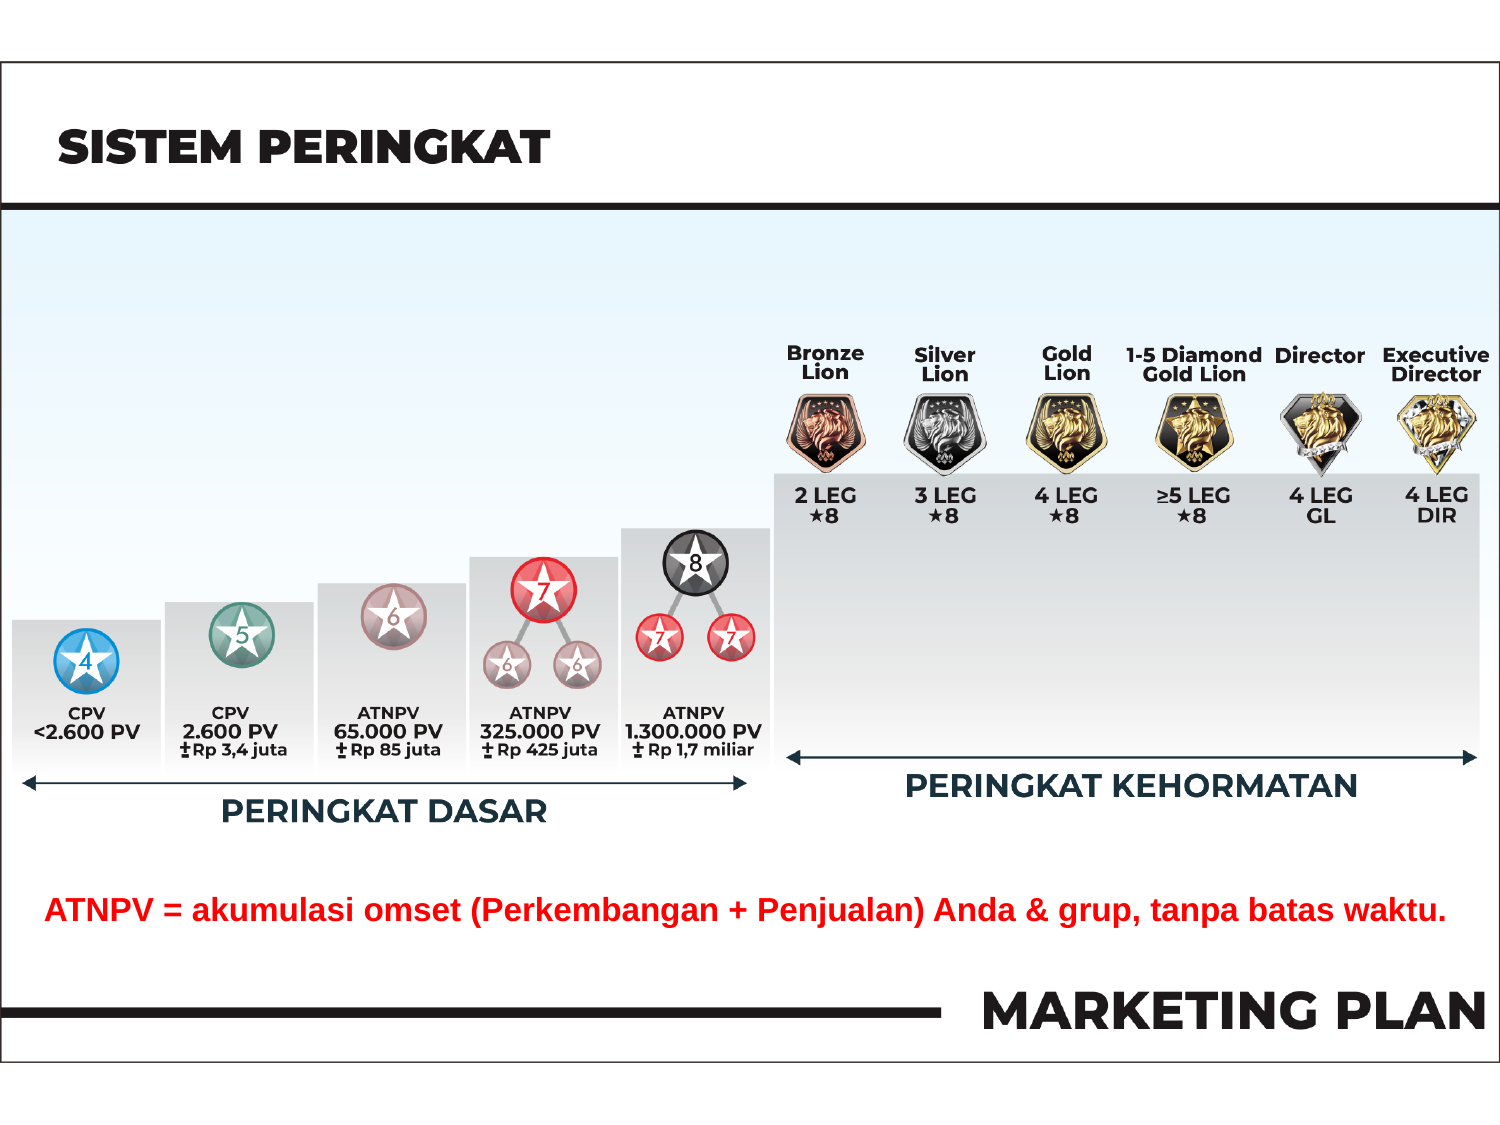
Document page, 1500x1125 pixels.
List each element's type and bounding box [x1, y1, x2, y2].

picture [0, 61, 1500, 1064]
